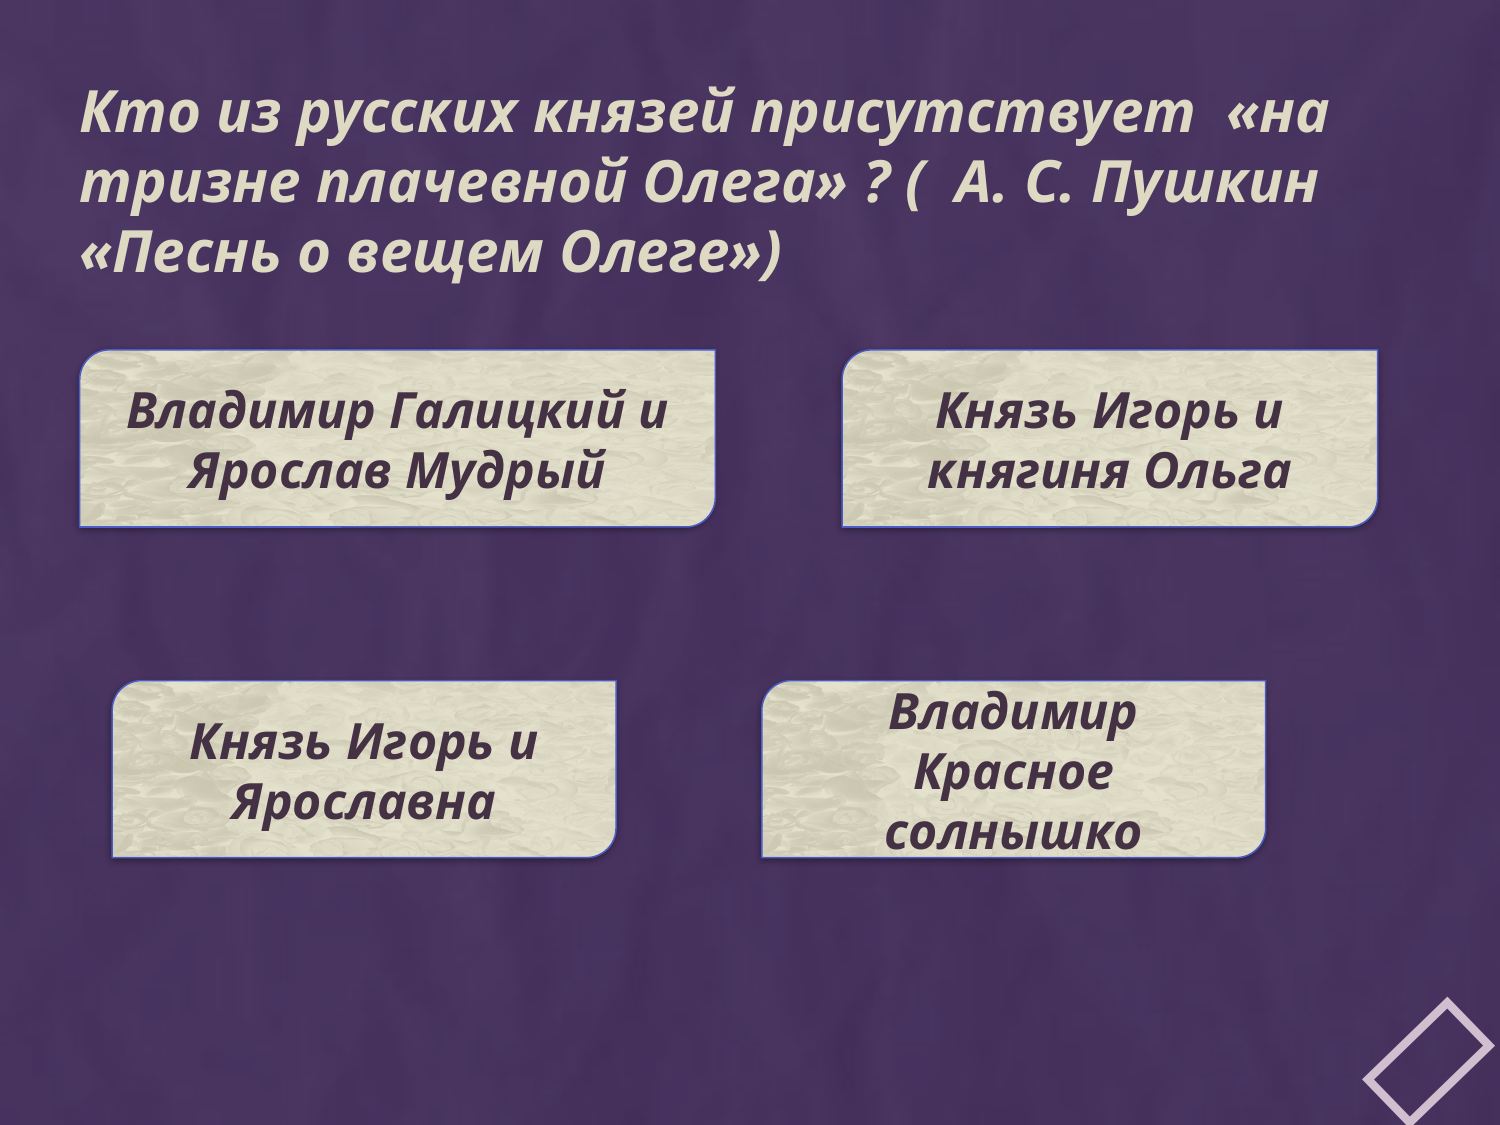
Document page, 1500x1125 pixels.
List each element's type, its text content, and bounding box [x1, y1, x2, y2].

text_box Князь Игорь и княгиня Ольга [841, 349, 1379, 528]
text_box Владимир Галицкий и Ярослав Мудрый [78, 349, 717, 528]
text_box Кто из русских князей присутствует «на тризне плачевной Олега» ? ( А. С. Пушкин «Песнь о вещем Олеге») [64, 66, 1363, 292]
text_box Князь Игорь и Ярославна [111, 679, 617, 859]
text_box Владимир Красное солнышко [761, 679, 1267, 859]
